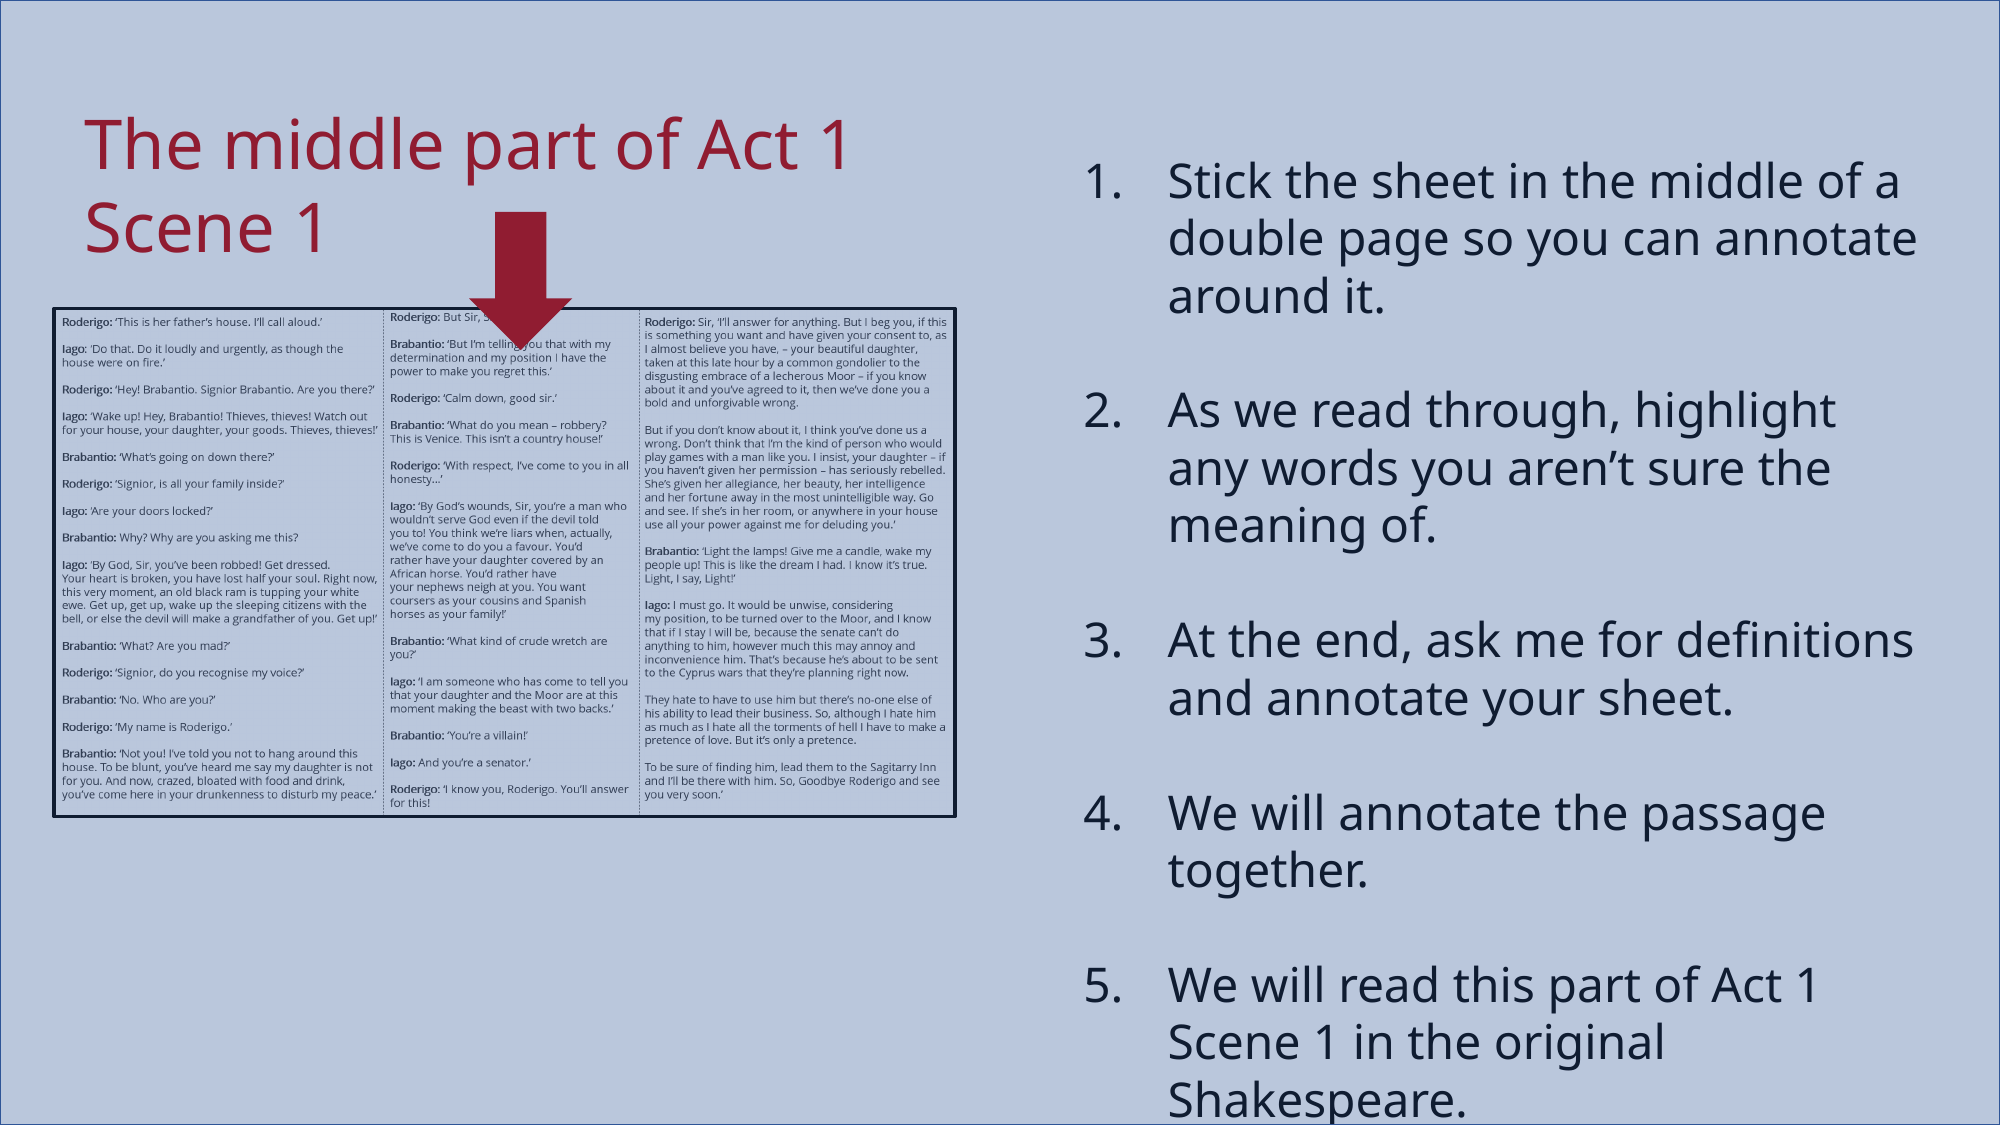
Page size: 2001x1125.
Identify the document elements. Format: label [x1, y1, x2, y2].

text_box [0, 0, 2000, 1125]
picture [55, 309, 954, 815]
